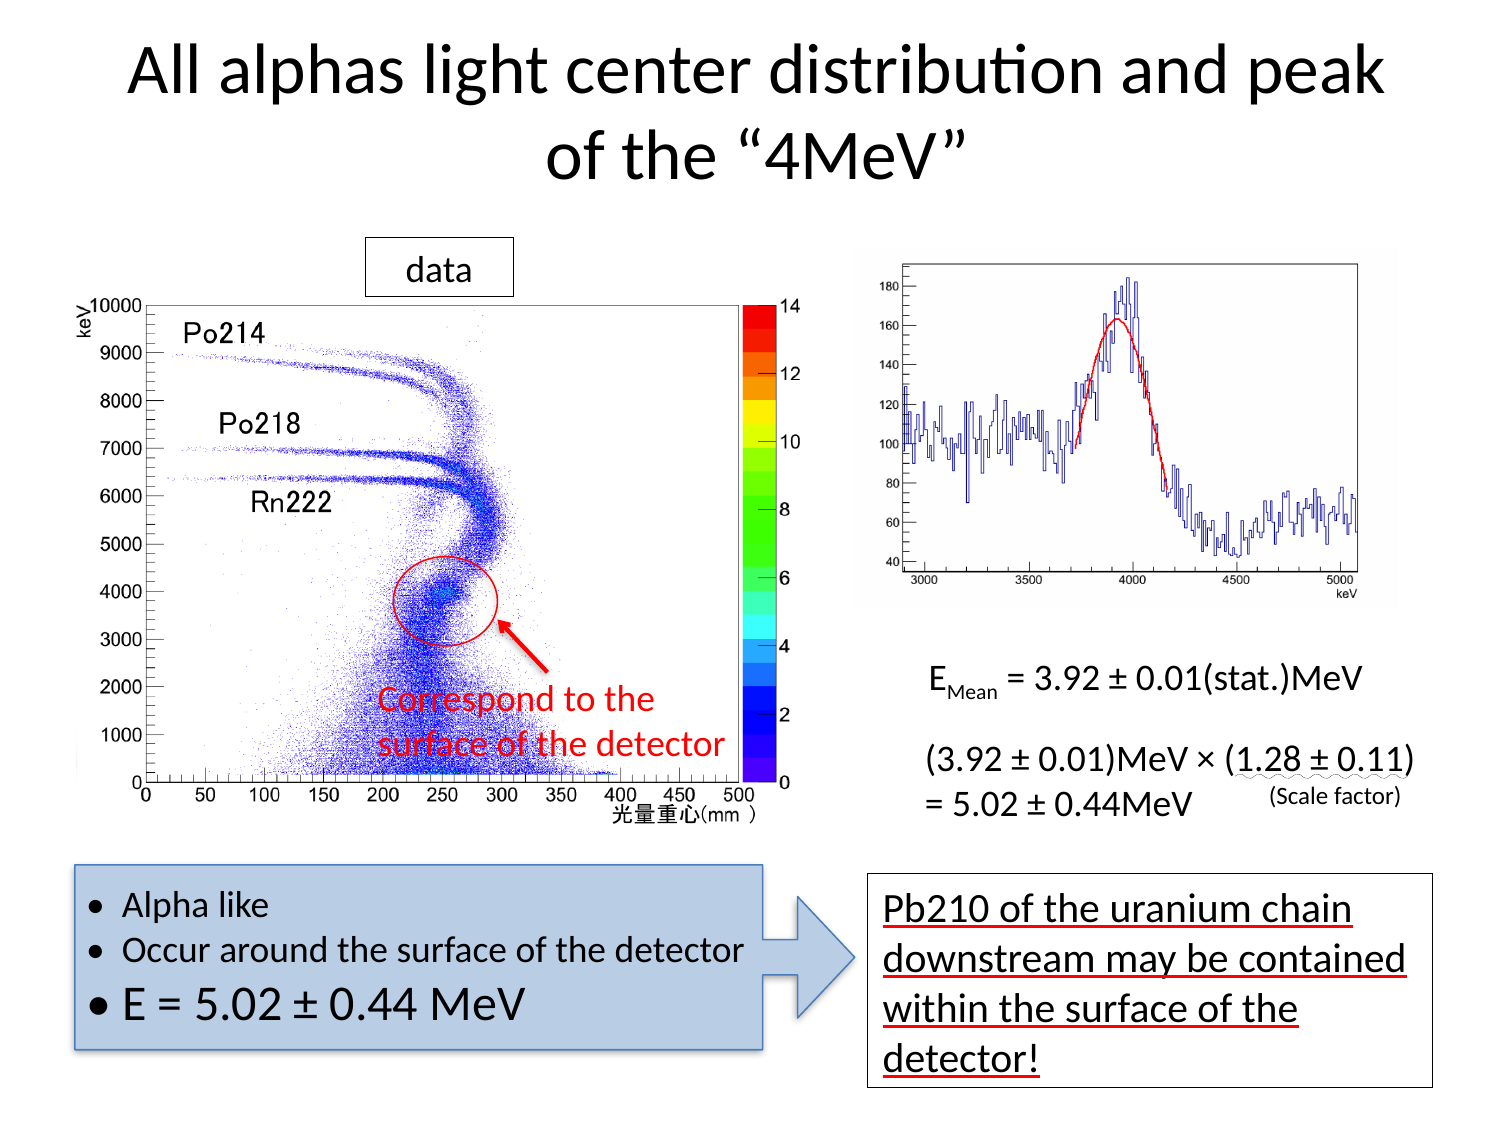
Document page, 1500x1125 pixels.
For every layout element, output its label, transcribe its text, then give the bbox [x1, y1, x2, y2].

text_box (3.92 ± 0.01)MeV × (1.28 ± 0.11) = 5.02 ± 0.44MeV [910, 726, 1431, 832]
title All alphas light center distribution and peak of the “4MeV” [82, 14, 1433, 203]
text_box EMean = 3.92 ± 0.01(stat.)MeV [913, 645, 1378, 712]
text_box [495, 620, 550, 672]
text_box • Alpha like • Occur around the surface of the detector • E = 5.02 ± 0.44 MeV [71, 873, 761, 1038]
text_box (Scale factor) [1254, 772, 1500, 817]
text_box data [365, 237, 514, 288]
text_box Pb210 of the uranium chain downstream may be contained within the surface of the detector! [867, 873, 1433, 1088]
text_box [74, 864, 856, 1051]
picture [74, 246, 1398, 831]
